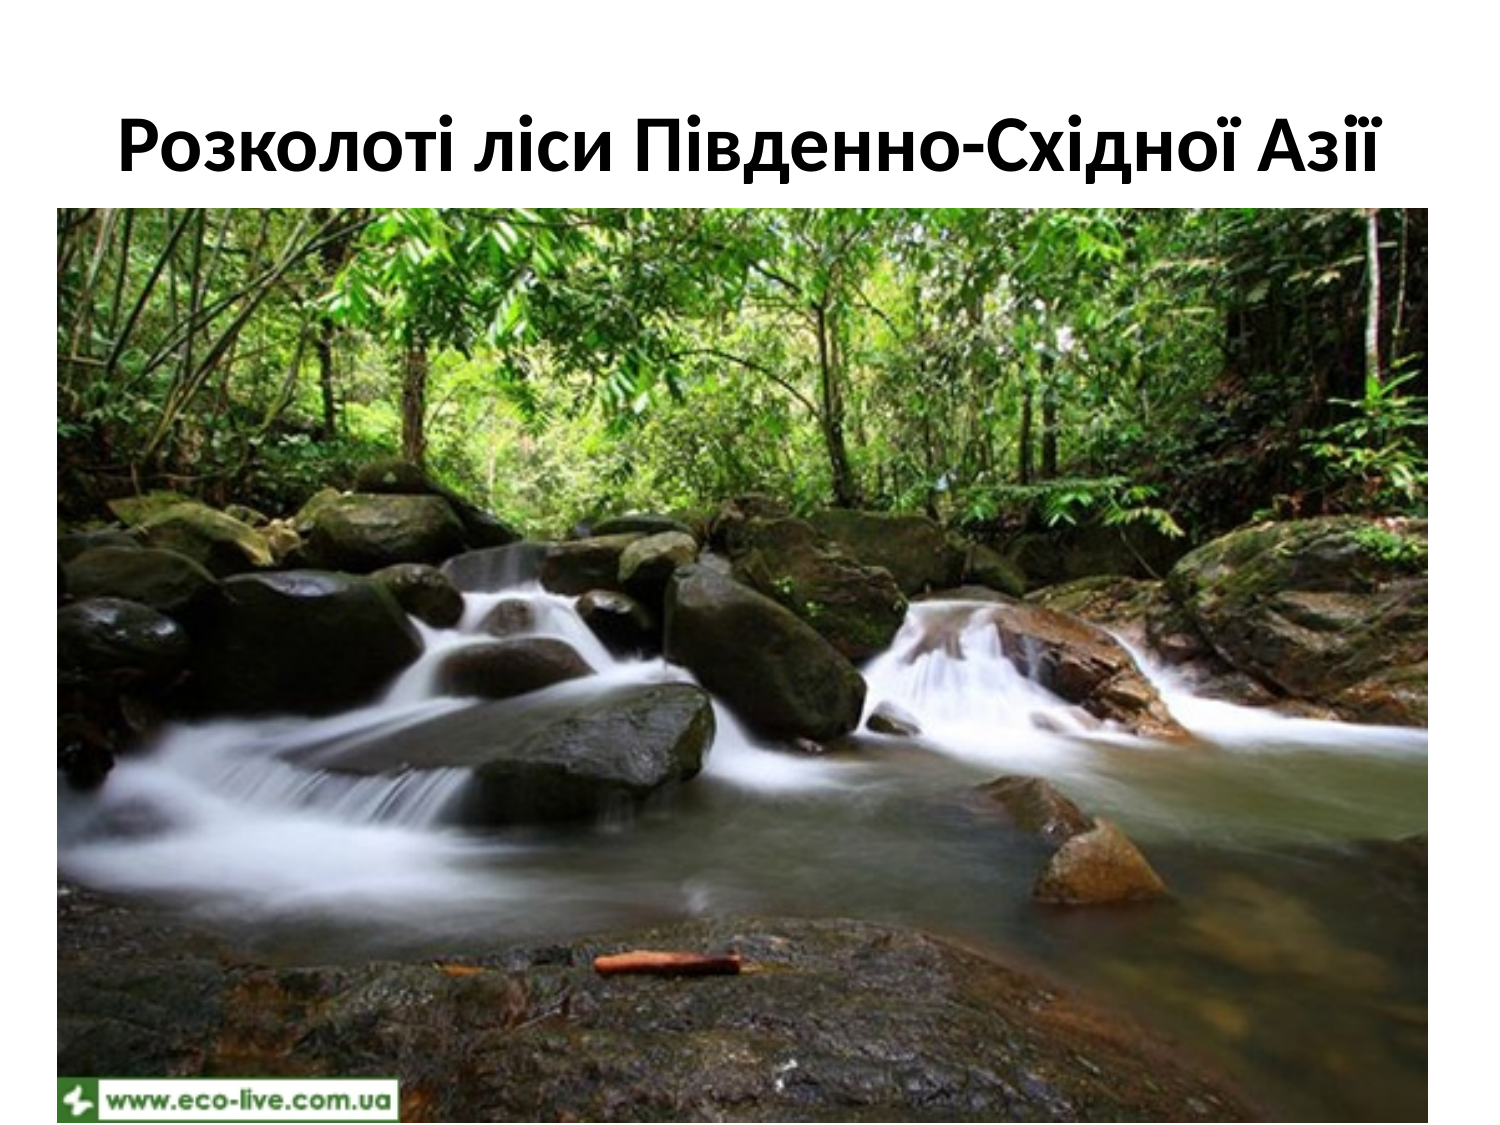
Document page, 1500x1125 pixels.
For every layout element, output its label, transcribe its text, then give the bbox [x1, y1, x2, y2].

picture [57, 207, 1428, 1123]
title Розколоті ліси Південно-Східної Азії [75, 45, 1425, 206]
